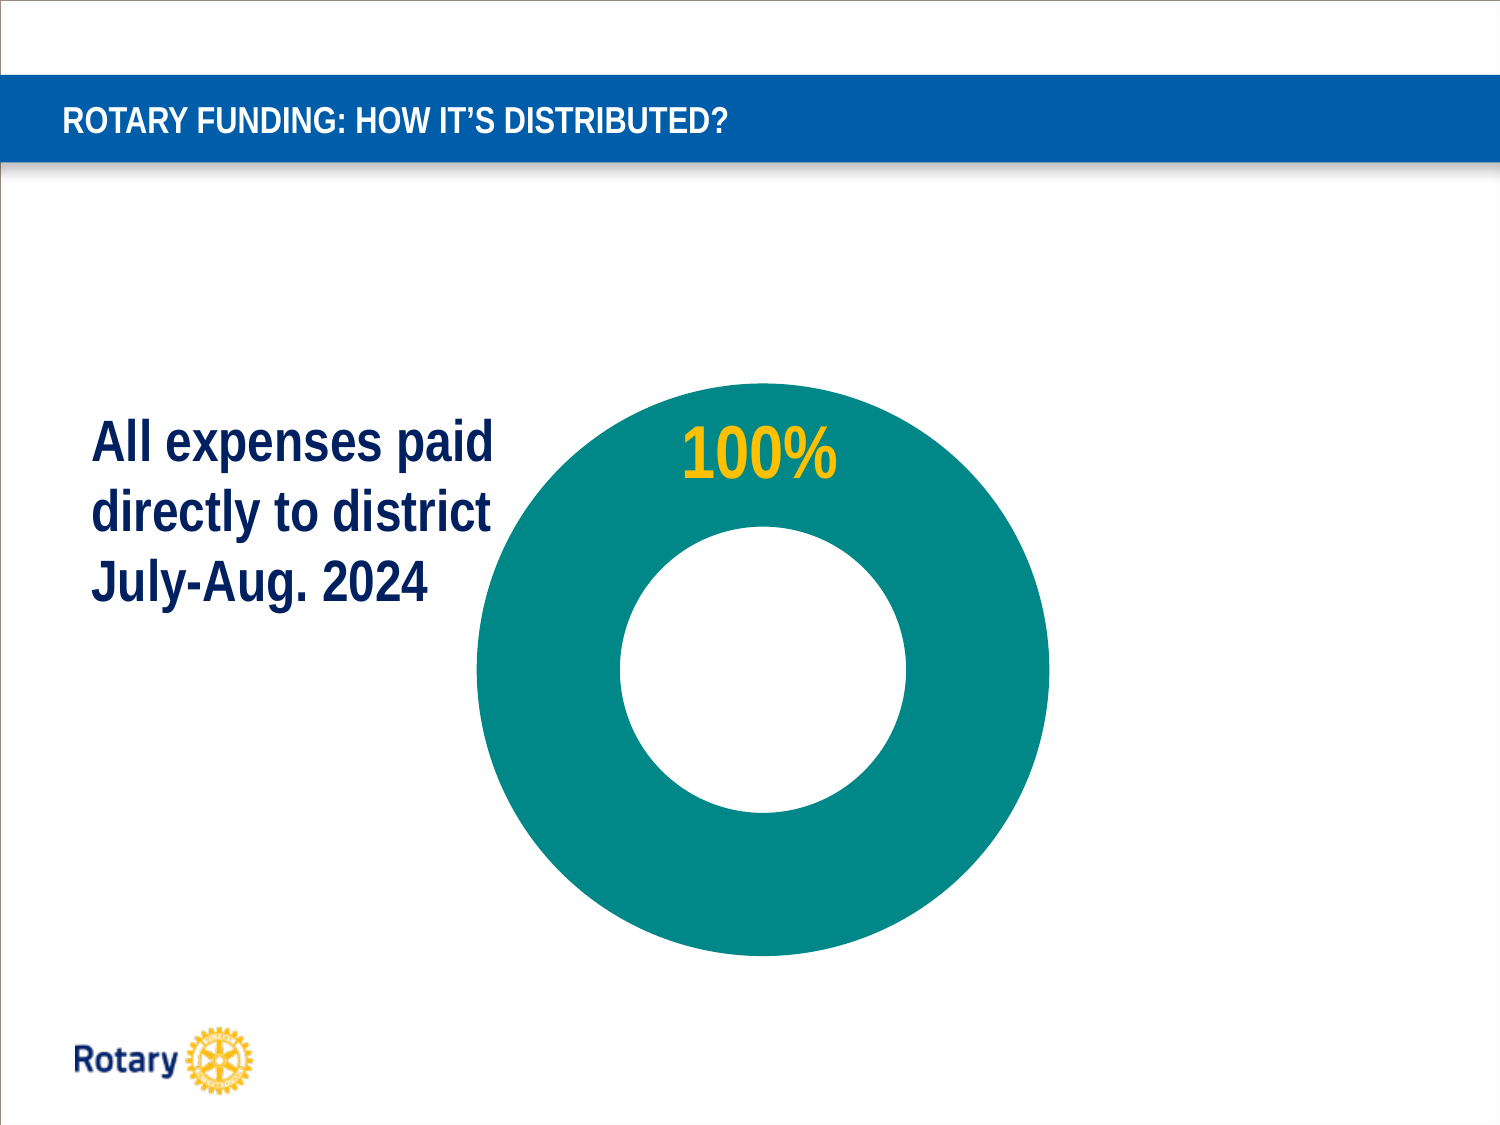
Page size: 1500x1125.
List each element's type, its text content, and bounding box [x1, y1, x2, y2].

picture [75, 1027, 155, 1095]
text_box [76, 395, 1166, 624]
chart [155, 112, 1271, 1125]
title ROTARY FUNDING: HOW IT’S DISTRIBUTED? [62, 75, 1500, 163]
